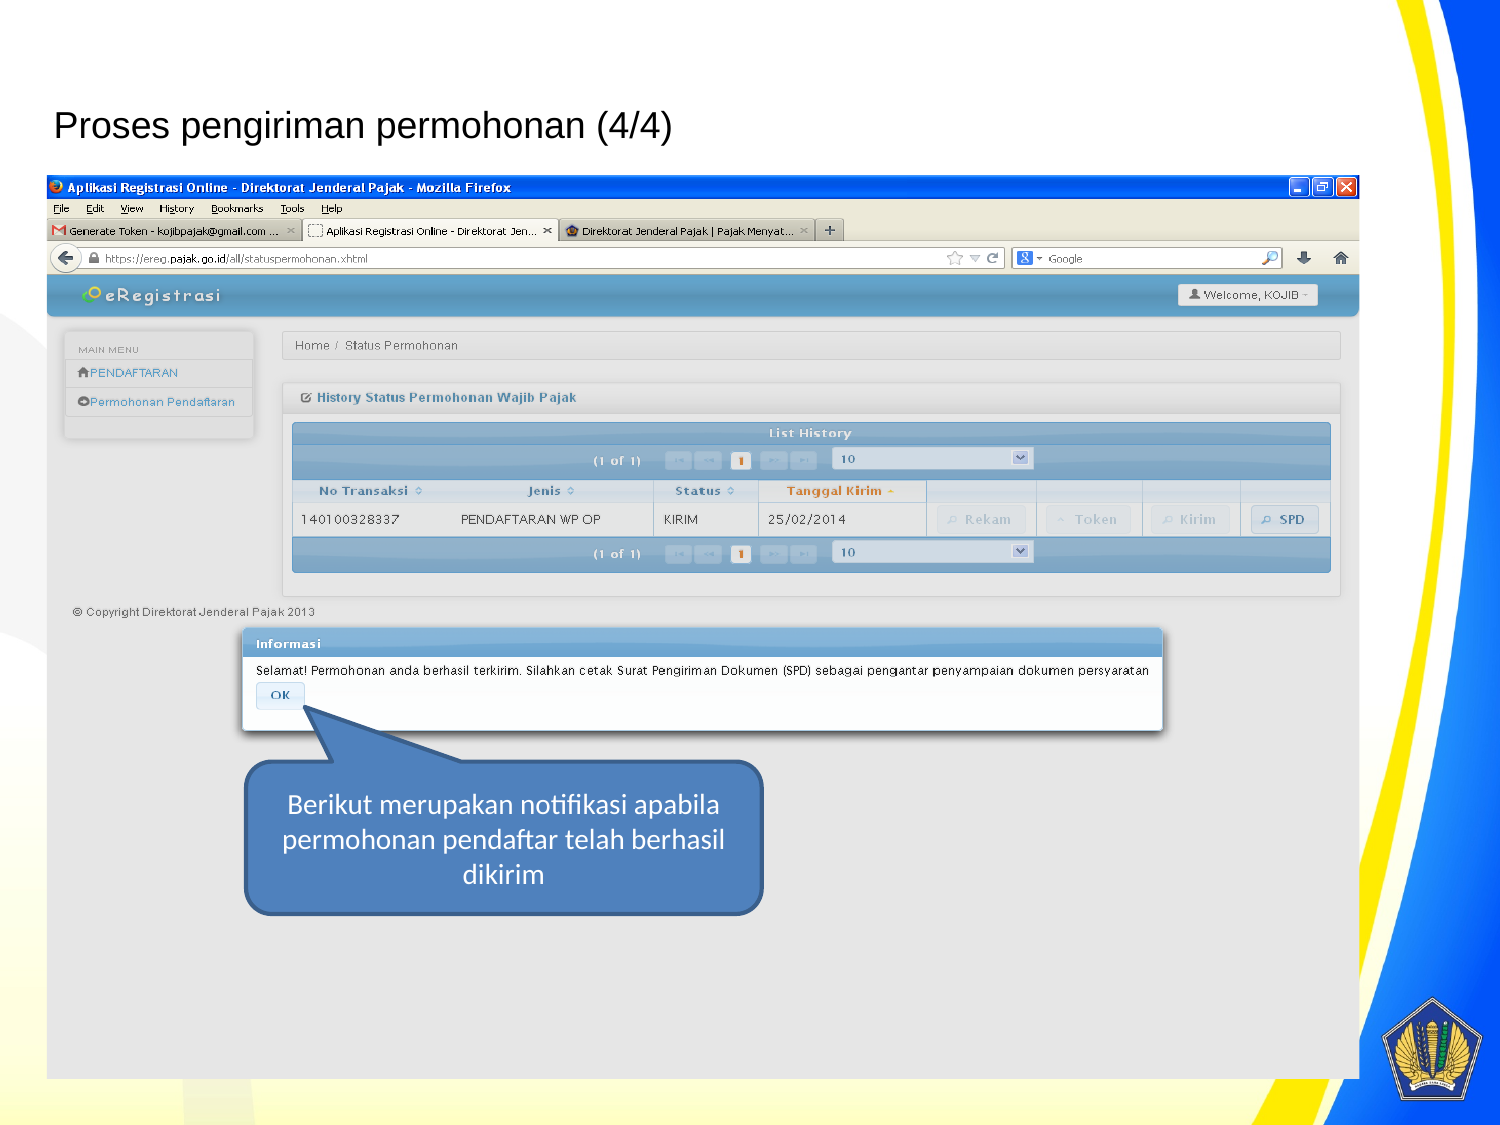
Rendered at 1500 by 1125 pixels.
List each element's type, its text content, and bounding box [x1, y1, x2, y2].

text_box Proses pengiriman permohonan (4/4) [39, 93, 689, 154]
picture [0, 0, 1500, 1125]
